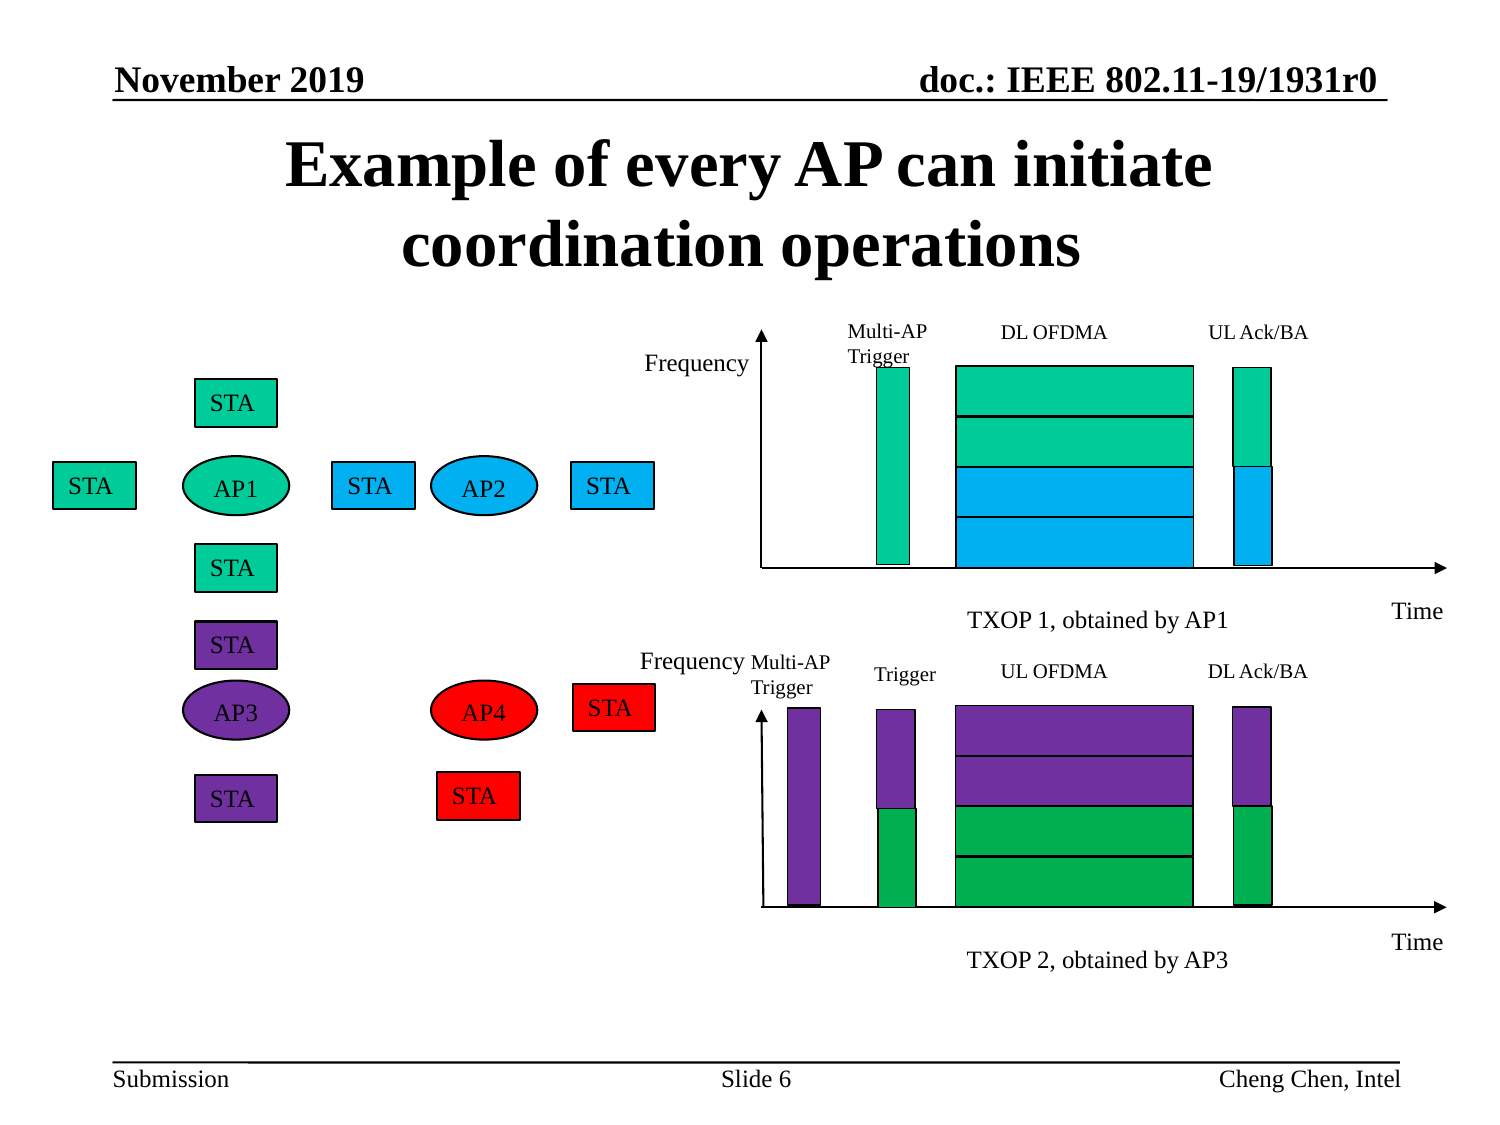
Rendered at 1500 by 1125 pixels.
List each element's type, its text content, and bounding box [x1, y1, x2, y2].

text_box DL OFDMA [986, 311, 1139, 351]
slide_number Slide 6 [712, 1061, 800, 1093]
text_box DL Ack/BA [1193, 650, 1356, 691]
text_box [955, 366, 1194, 416]
text_box TXOP 1, obtained by AP1 [952, 596, 1244, 642]
text_box [955, 705, 1194, 756]
text_box [877, 808, 917, 906]
text_box Trigger [859, 652, 972, 693]
text_box STA [194, 544, 278, 592]
text_box STA [332, 462, 416, 510]
text_box AP3 [182, 680, 290, 740]
text_box [955, 856, 1194, 906]
text_box Time [1376, 587, 1459, 633]
text_box [787, 708, 821, 905]
text_box [955, 517, 1194, 567]
text_box STA [570, 462, 654, 510]
text_box STA [53, 462, 136, 510]
text_box AP4 [430, 680, 538, 740]
text_box [1232, 367, 1272, 467]
text_box Time [1376, 917, 1459, 963]
text_box [1233, 466, 1273, 566]
footer Cheng Chen, Intel [1186, 1061, 1402, 1093]
text_box [876, 376, 910, 565]
text_box STA [194, 775, 278, 823]
text_box [955, 806, 1194, 856]
text_box STA [436, 772, 520, 820]
text_box UL OFDMA [985, 650, 1138, 691]
text_box STA [194, 379, 278, 427]
text_box [955, 416, 1194, 467]
text_box [955, 467, 1194, 517]
text_box [1232, 706, 1271, 806]
text_box AP1 [182, 456, 290, 516]
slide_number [114, 54, 368, 101]
text_box STA [572, 683, 656, 731]
title Example of every AP can initiate coordination operations [112, 112, 1388, 288]
text_box TXOP 2, obtained by AP3 [951, 935, 1244, 981]
text_box [1233, 805, 1272, 905]
text_box [876, 709, 916, 809]
text_box AP2 [430, 456, 538, 516]
text_box UL Ack/BA [1193, 311, 1356, 351]
text_box Multi-AP Trigger [832, 310, 945, 376]
text_box STA [194, 621, 278, 669]
text_box Frequency [625, 636, 761, 682]
text_box [955, 756, 1194, 806]
text_box Multi-AP Trigger [736, 641, 848, 706]
text_box Frequency [629, 338, 757, 384]
